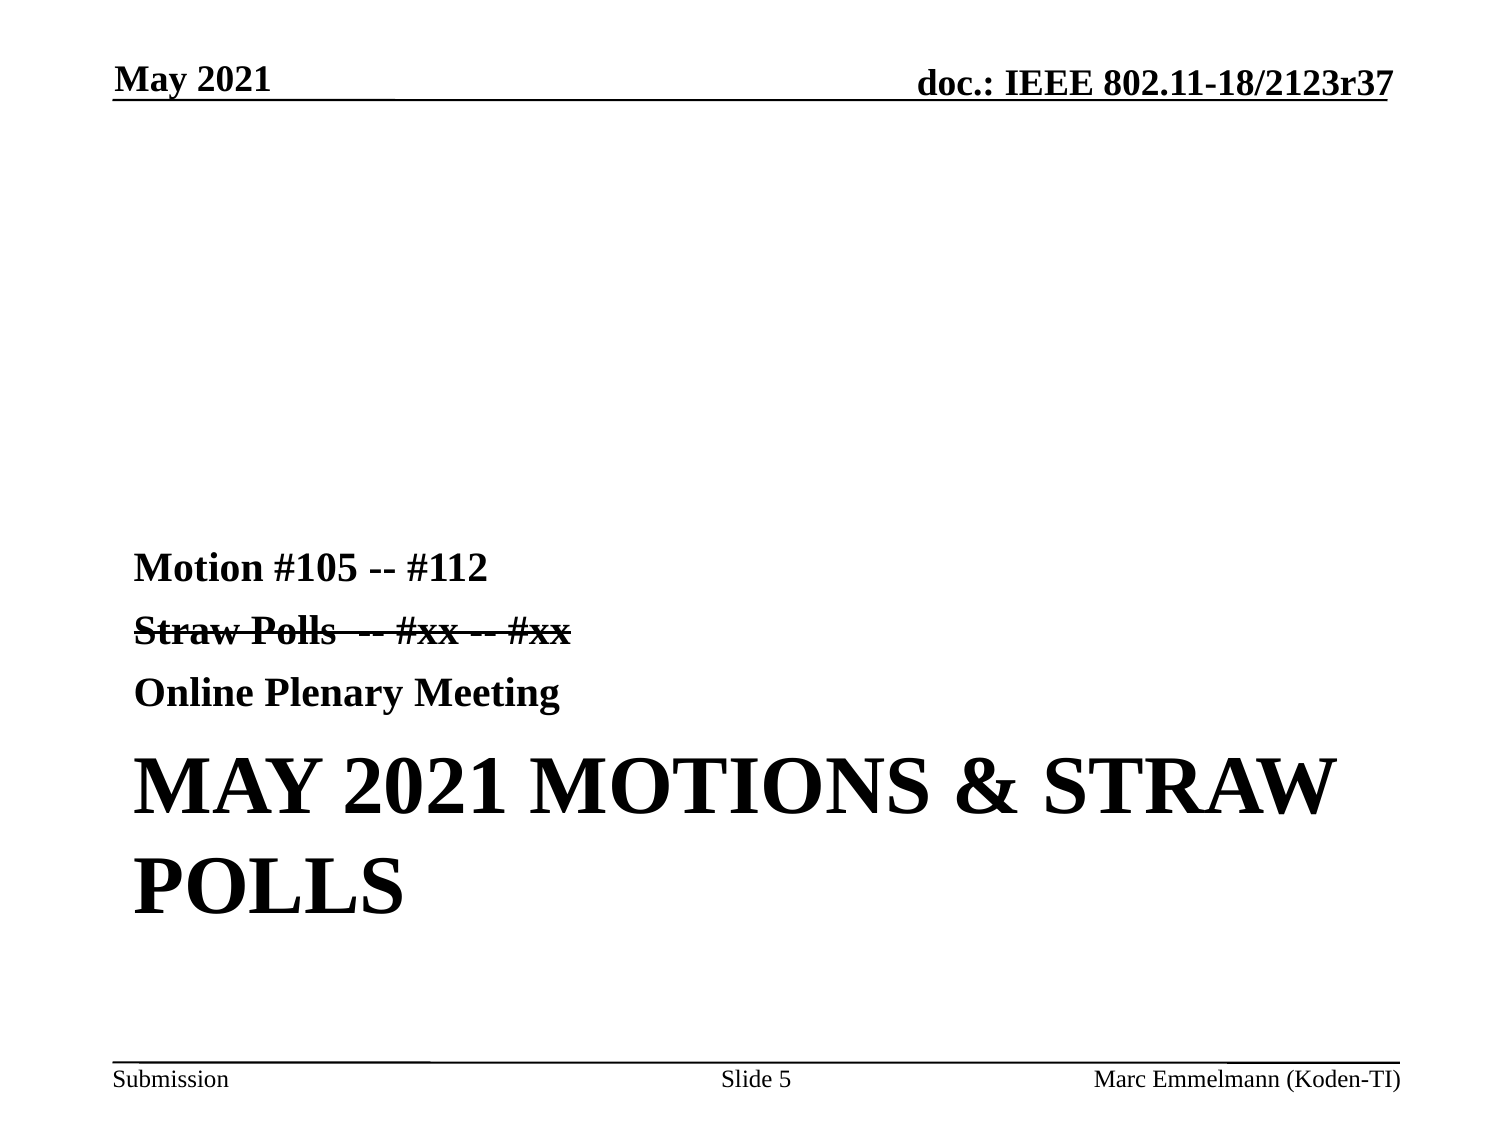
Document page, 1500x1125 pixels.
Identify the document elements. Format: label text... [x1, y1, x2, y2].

list Motion #105 -- #112 Straw Polls -- #xx -- #xx Online Plenary Meeting [118, 476, 1394, 724]
title May 2021 Motions & Straw Polls [118, 724, 1394, 947]
slide_number Slide 5 [712, 1061, 800, 1123]
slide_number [114, 54, 423, 100]
footer Marc Emmelmann (Koden-TI) [878, 1061, 1402, 1093]
